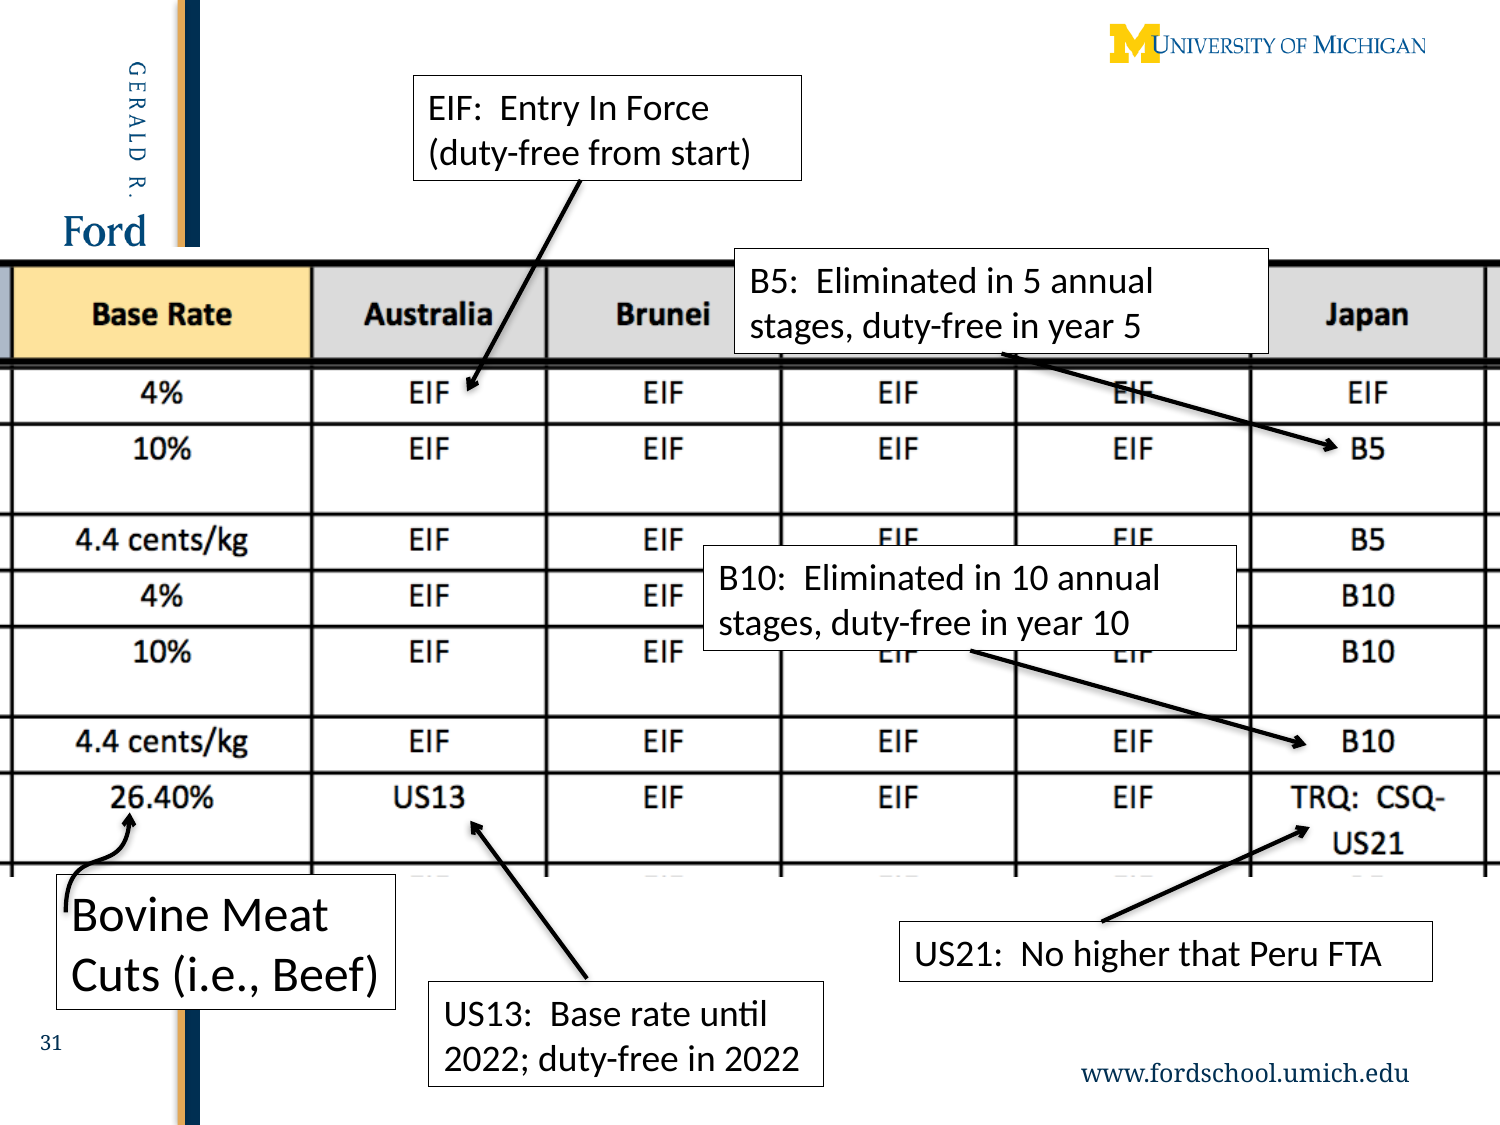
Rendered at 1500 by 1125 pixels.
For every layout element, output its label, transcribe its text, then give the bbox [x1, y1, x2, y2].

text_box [1101, 826, 1311, 922]
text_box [469, 820, 588, 979]
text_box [65, 812, 130, 913]
text_box US21: No higher that Peru FTA [899, 921, 1433, 982]
text_box EIF: Entry In Force (duty-free from start) [413, 75, 802, 181]
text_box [466, 179, 581, 392]
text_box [969, 651, 1307, 746]
picture [0, 247, 1500, 878]
text_box US13: Base rate until 2022; duty-free in 2022 [428, 981, 824, 1087]
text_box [1001, 354, 1339, 449]
text_box Bovine Meat Cuts (i.e., Beef) [56, 885, 396, 1010]
slide_number 31 [24, 1022, 163, 1073]
